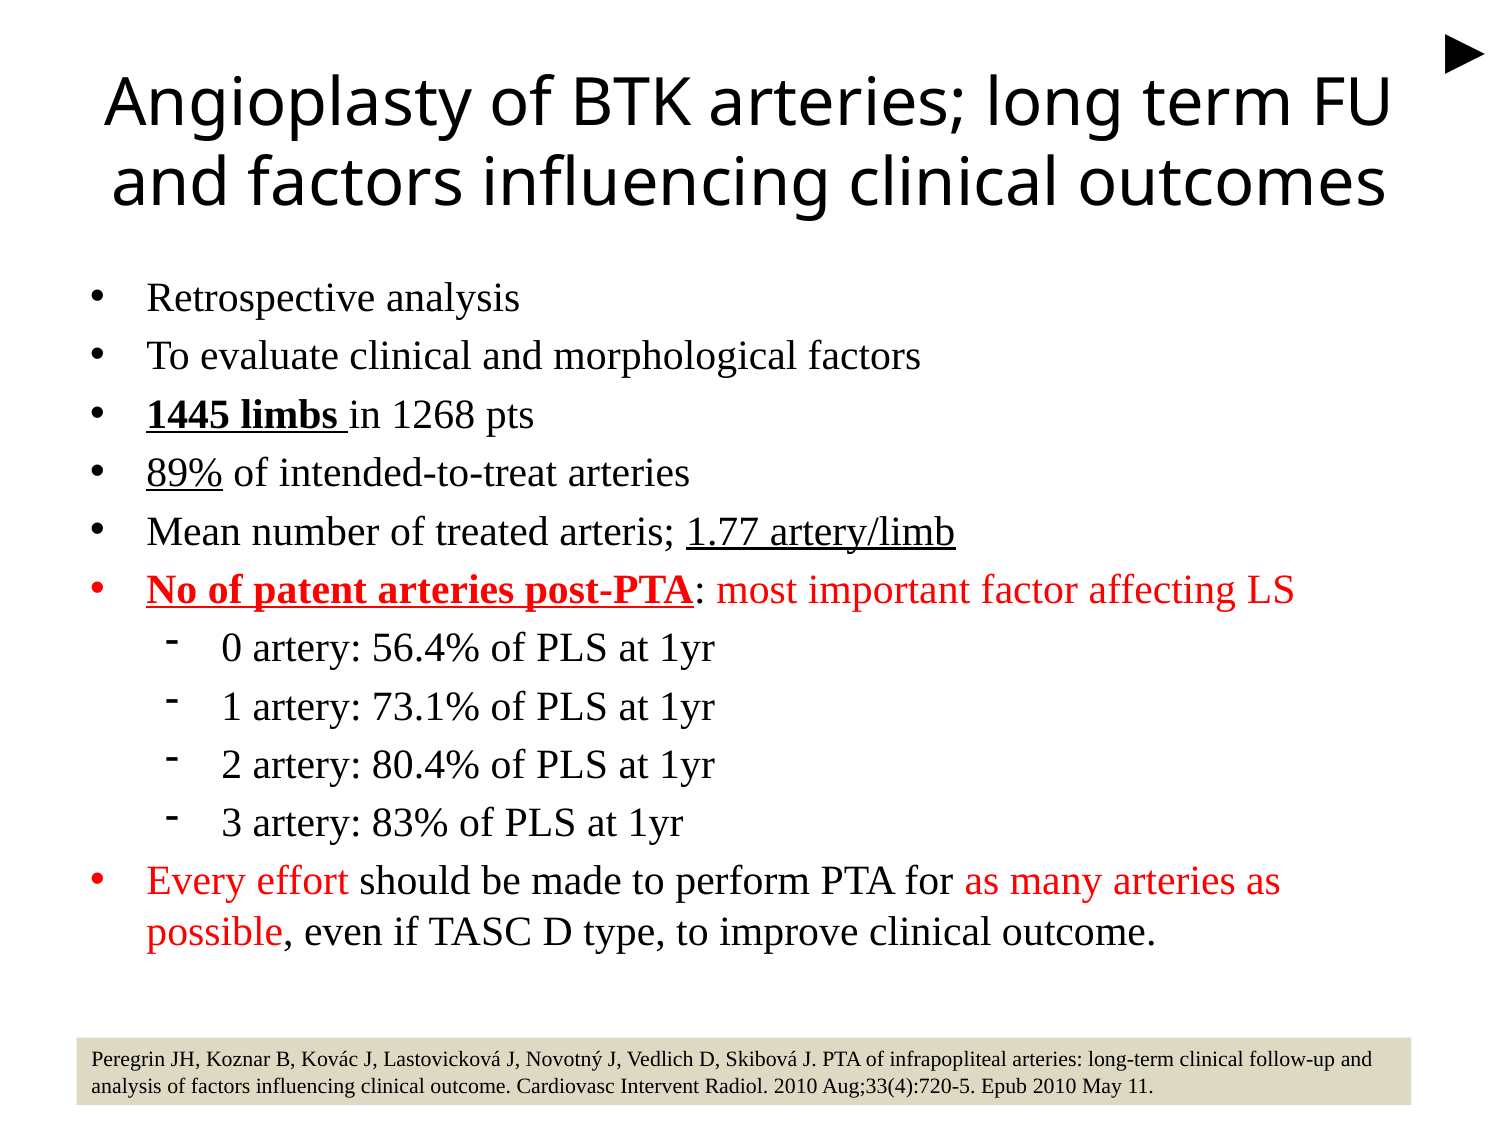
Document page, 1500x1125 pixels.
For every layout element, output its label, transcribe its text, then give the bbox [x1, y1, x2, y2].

text_box Peregrin JH, Koznar B, Kovác J, Lastovicková J, Novotný J, Vedlich D, Skibová J. PTA of infrapopliteal arteries: long-term clinical follow-up and analysis of factors influencing clinical outcome. Cardiovasc Intervent Radiol. 2010 Aug;33(4):720-5. Epub 2010 May 11. [76, 1037, 1412, 1105]
text_box ► [1417, 0, 1500, 95]
title Angioplasty of BTK arteries; long term FU and factors influencing clinical outcomes [75, 45, 1425, 233]
text_box Retrospective analysis To evaluate clinical and morphological factors 1445 limbs in 1268 pts 89% of intended-to-treat arteries Mean number of treated arteris; 1.77 artery/limb No of patent arteries post-PTA: most important factor affecting LS 0 artery: 56.4% of PLS at 1yr 1 artery: 73.1% of PLS at 1yr 2 artery: 80.4% of PLS at 1yr 3 artery: 83% of PLS at 1yr Every effort should be made to perform PTA for as many arteries as possible, even if TASC D type, to improve clinical outcome. [74, 262, 1425, 1005]
